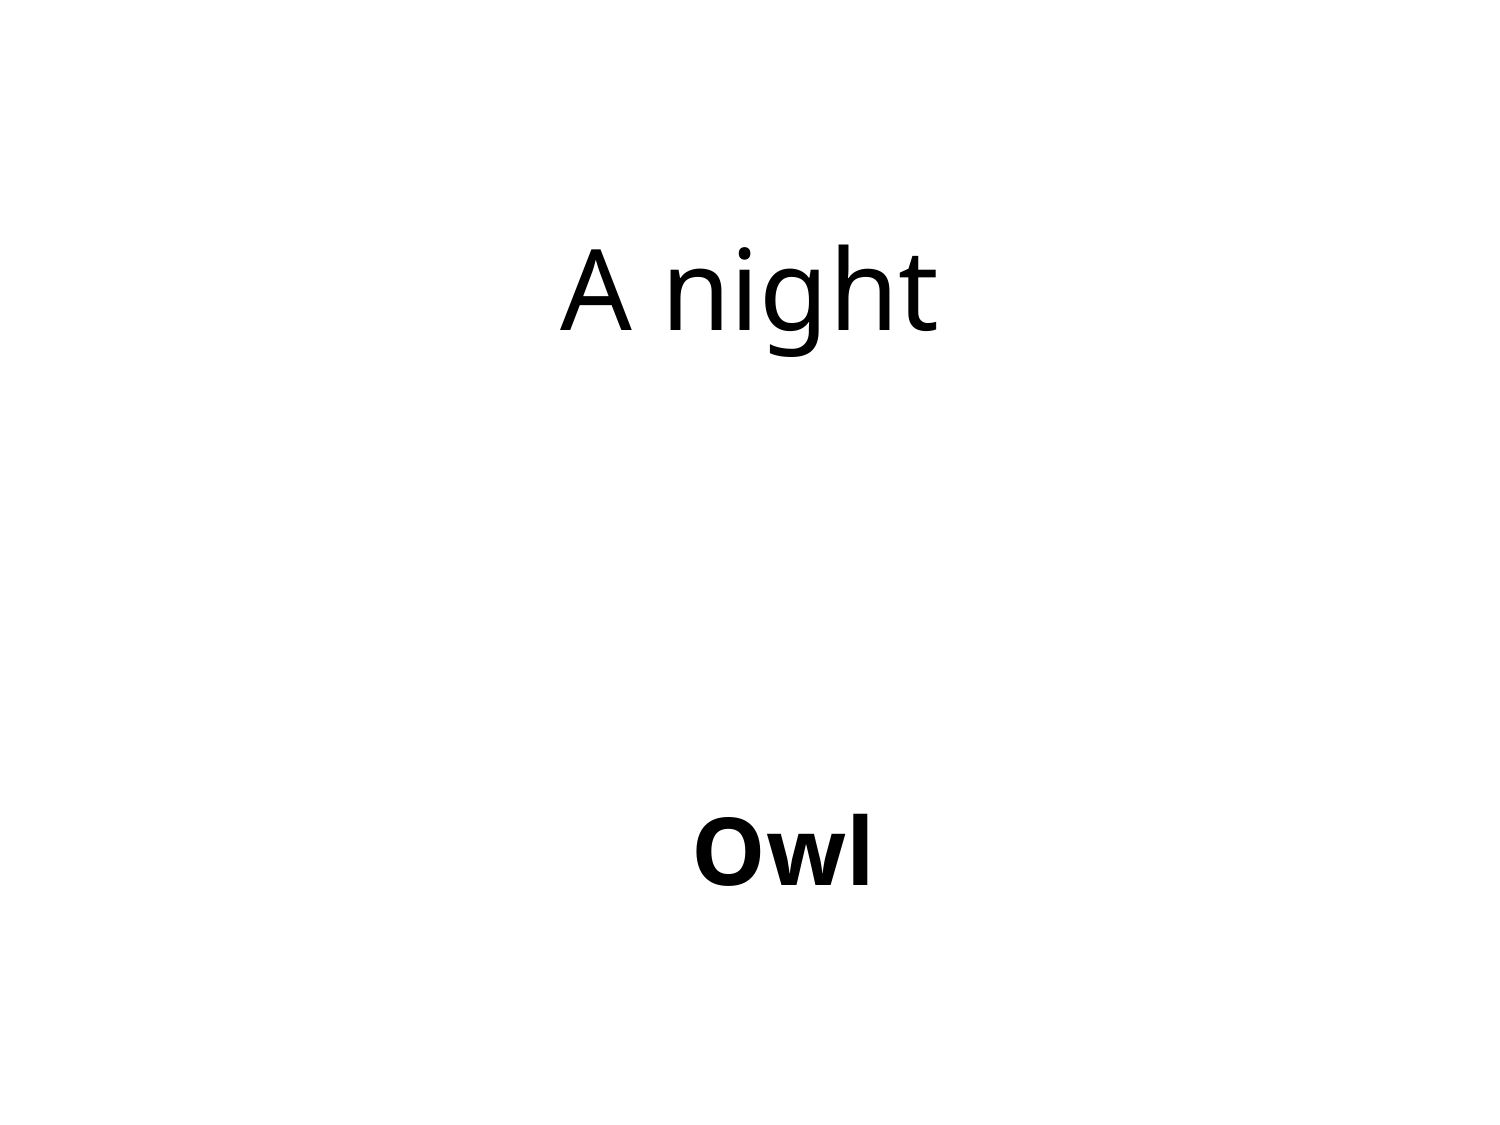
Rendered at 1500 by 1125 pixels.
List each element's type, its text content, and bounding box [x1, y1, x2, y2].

text_box Owl [249, 784, 1318, 912]
list A night [103, 226, 1397, 346]
